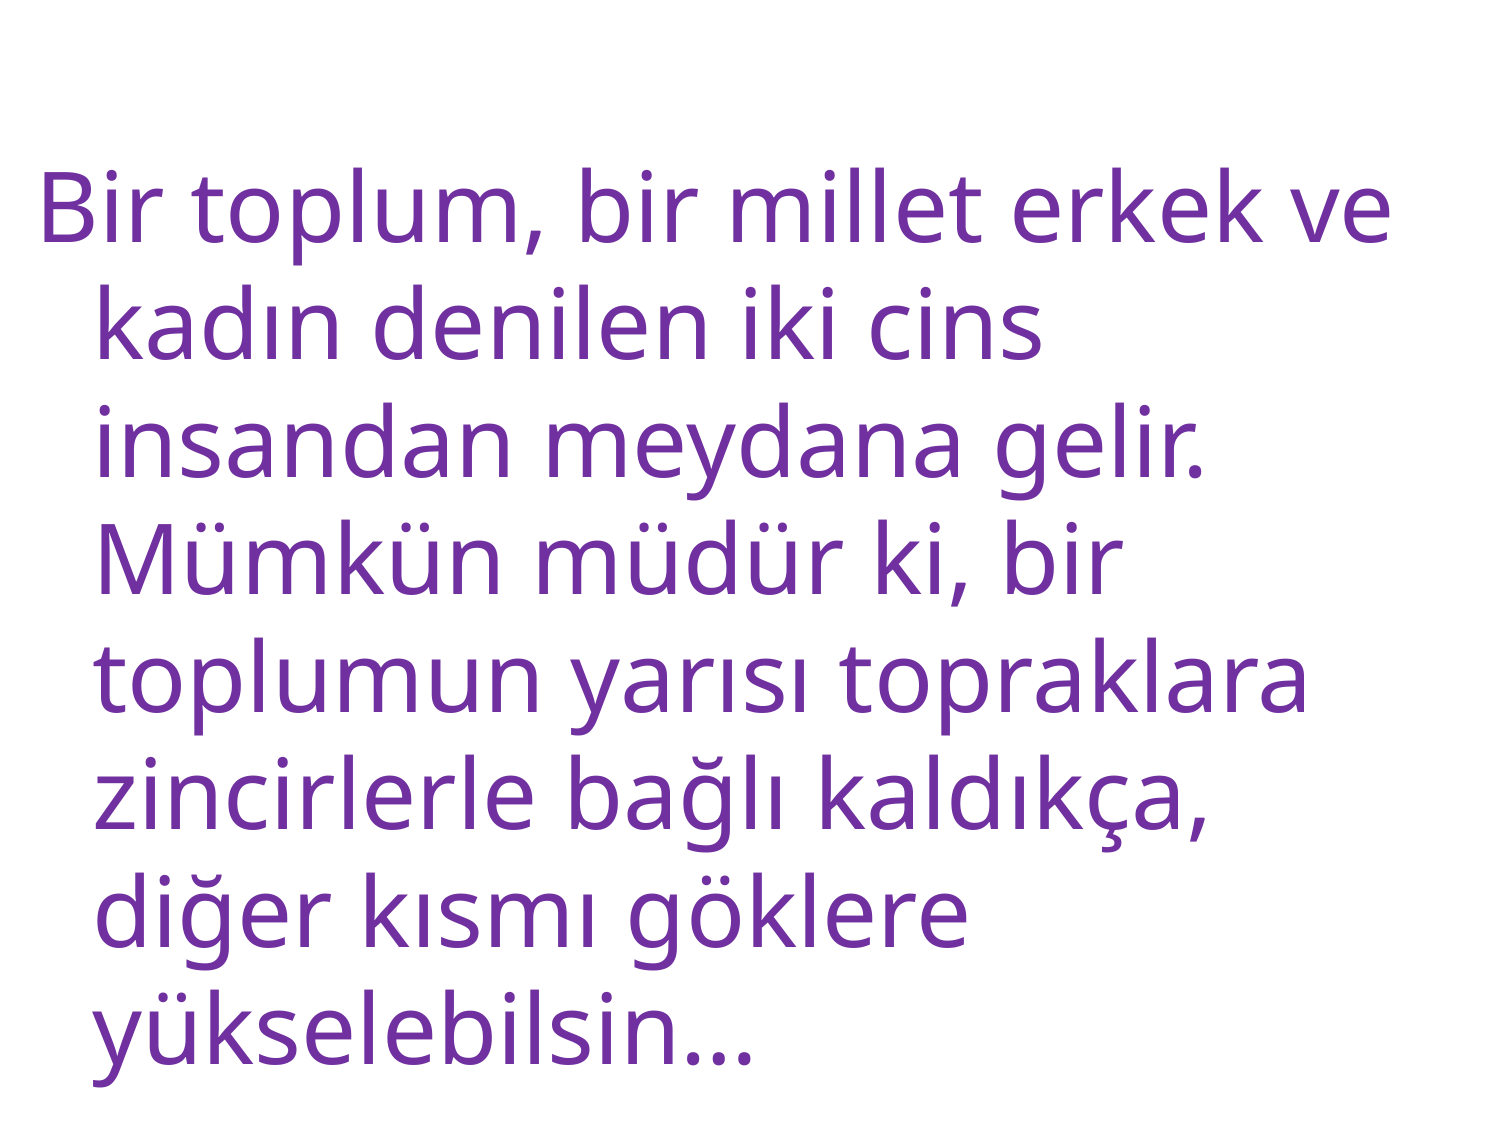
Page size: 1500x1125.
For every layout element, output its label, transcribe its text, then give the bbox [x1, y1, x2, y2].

text_box Bir toplum, bir millet erkek ve kadın denilen iki cins insandan meydana gelir. Mümkün müdür ki, bir toplumun yarısı topraklara zincirlerle bağlı kaldıkça, diğer kısmı göklere yükselebilsin… (M. Kemal Atatürk) [21, 136, 1474, 1125]
